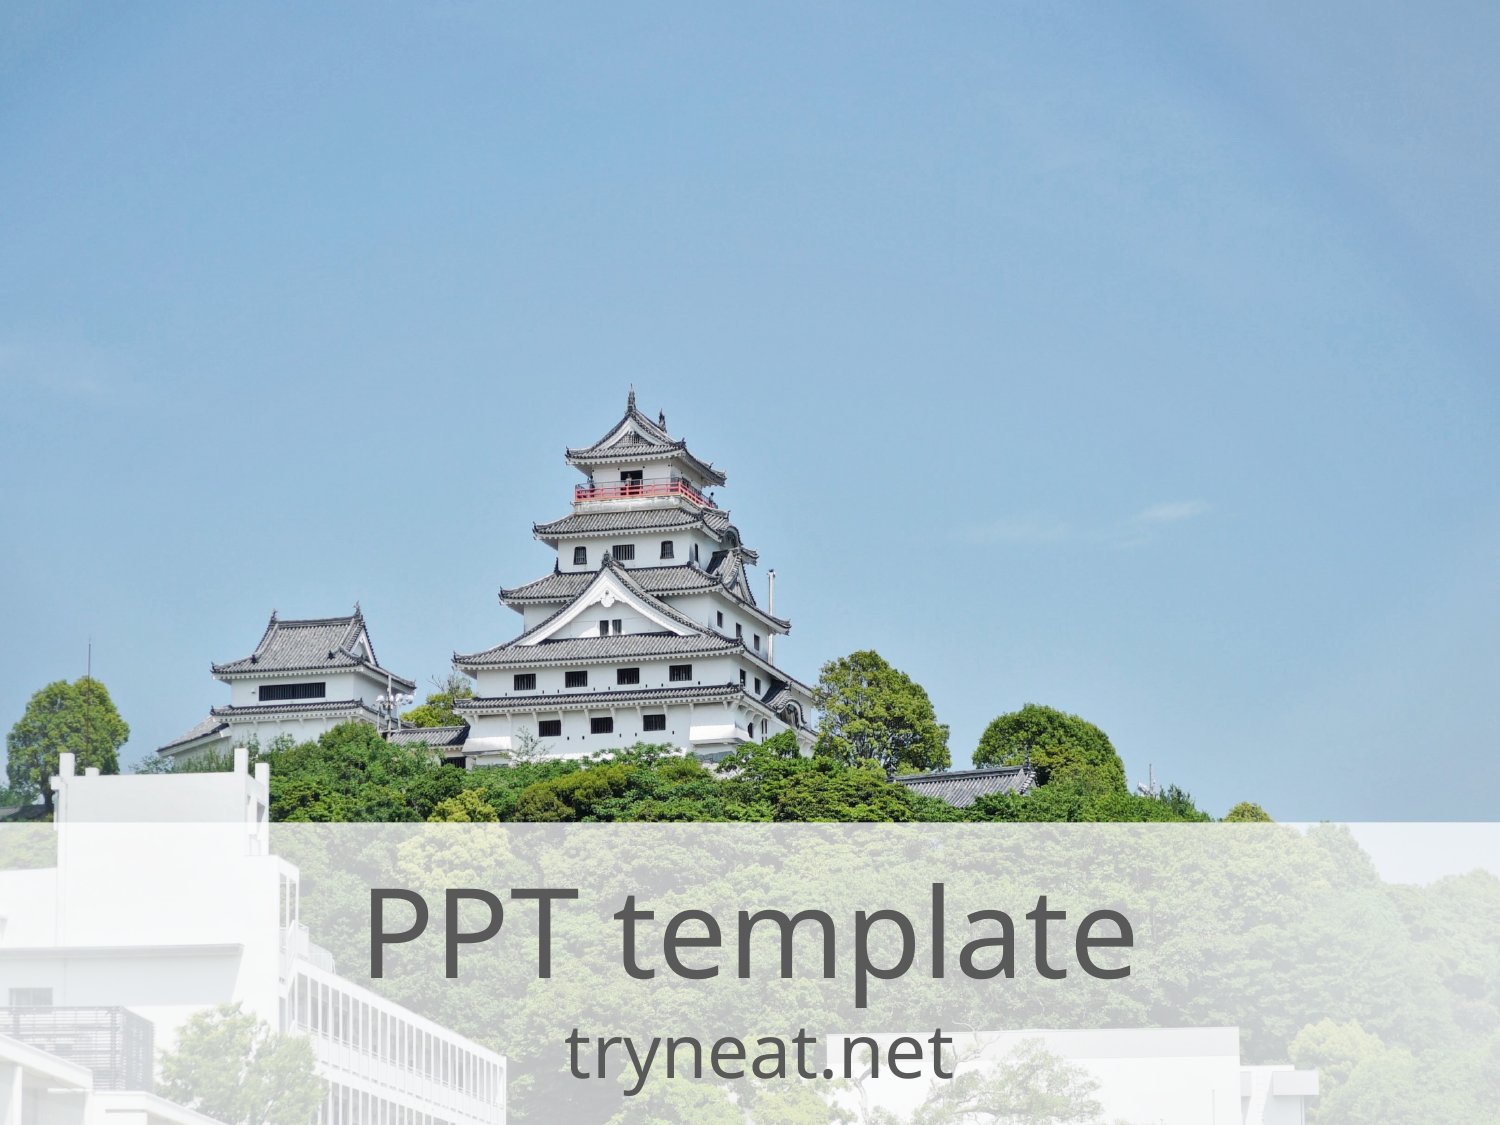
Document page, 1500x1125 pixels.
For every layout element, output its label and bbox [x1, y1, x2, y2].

text_box [0, 0, 1500, 1125]
